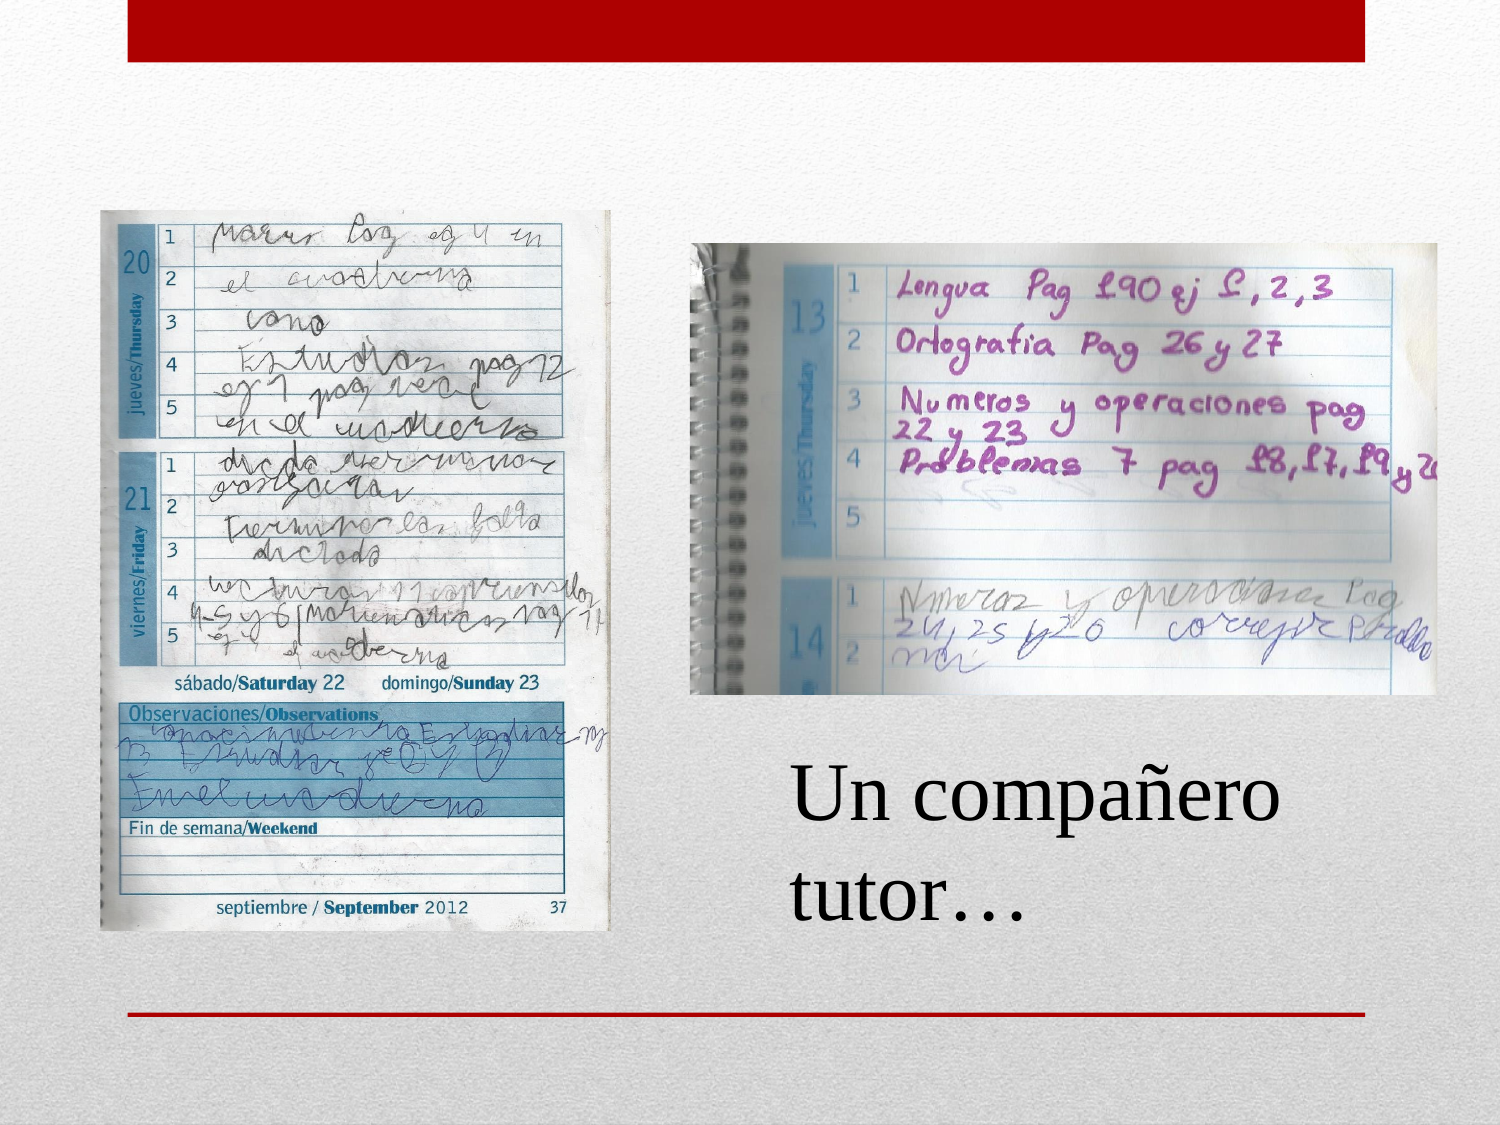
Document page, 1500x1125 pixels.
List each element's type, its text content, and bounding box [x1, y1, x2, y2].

picture [689, 94, 1438, 844]
text_box [100, 54, 1451, 243]
text_box Un compañero tutor… [775, 730, 1353, 945]
picture [99, 209, 612, 932]
